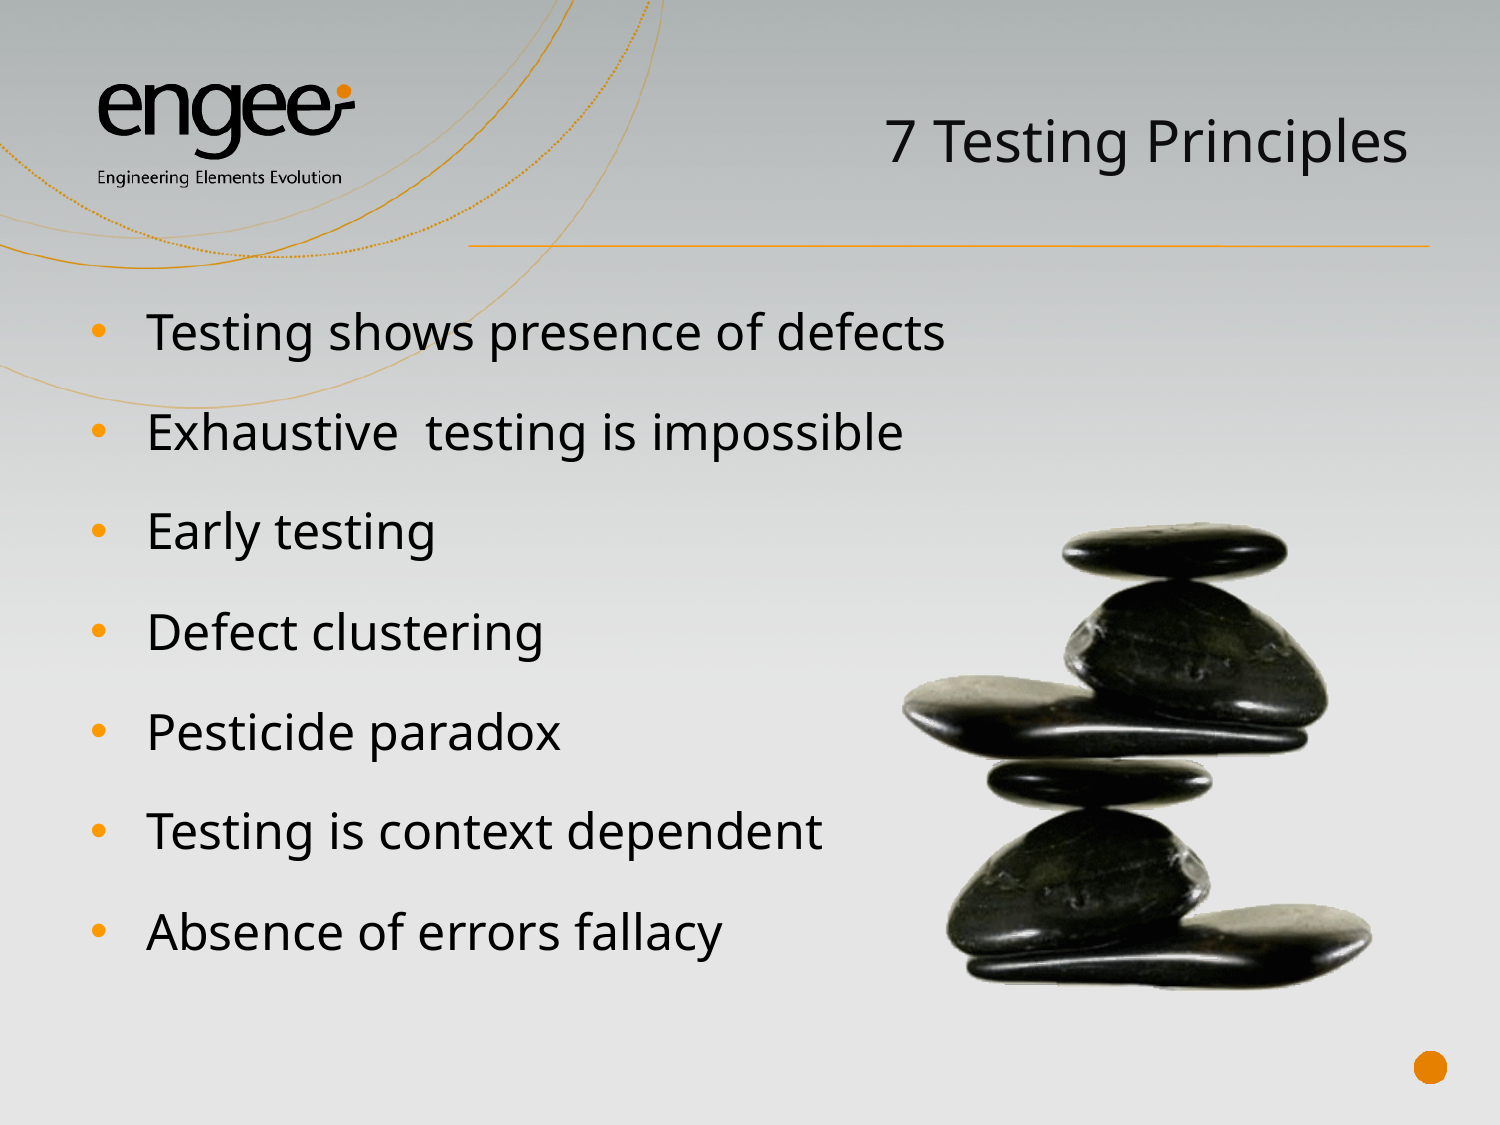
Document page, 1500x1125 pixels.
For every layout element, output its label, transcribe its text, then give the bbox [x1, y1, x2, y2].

list Testing shows presence of defects Exhaustive testing is impossible Early testing Defect clustering Pesticide paradox Testing is context dependent Absence of errors fallacy [75, 262, 1425, 1005]
title 7 Testing Principles [480, 45, 1425, 233]
picture [0, 0, 1500, 1125]
